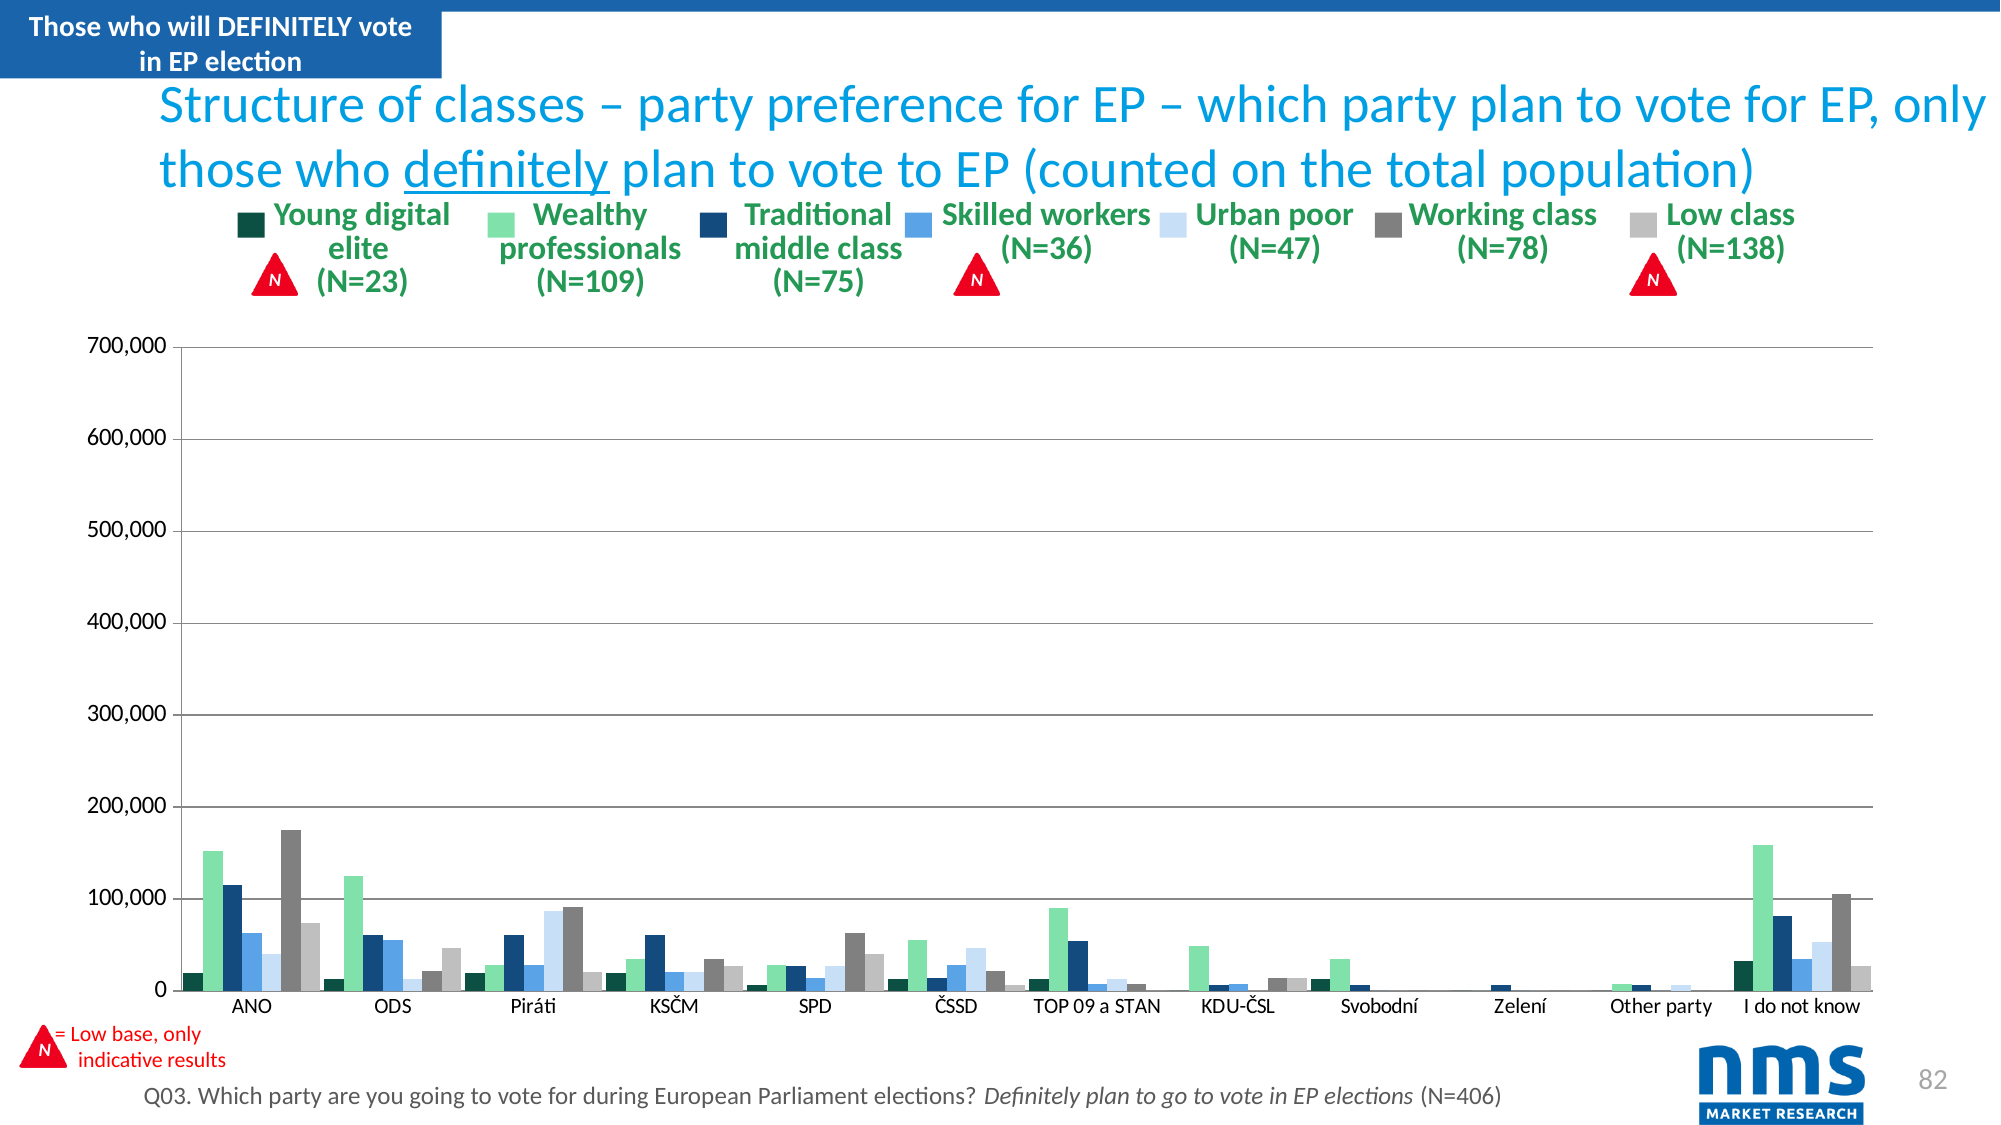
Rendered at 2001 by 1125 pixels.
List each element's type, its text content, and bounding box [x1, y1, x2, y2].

picture [1699, 1047, 1865, 1125]
text_box Those who will DEFINITELY vote in EP election [0, 5, 444, 80]
text_box Q03. Which party are you going to vote for during European Parliament elections? Definitely plan to go to vote in EP elections (N=406) [143, 1065, 1653, 1125]
text_box [1373, 211, 1404, 240]
text_box [1628, 211, 1659, 240]
text_box [486, 211, 517, 240]
table_header Low class (N=138) [1618, 202, 1844, 298]
slide_number 82 [1866, 1048, 2000, 1109]
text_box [953, 250, 1001, 298]
table_header Traditional middle class (N=75) [705, 202, 932, 298]
table_header Wealthy professionals (N=109) [477, 202, 704, 298]
text_box [698, 211, 729, 240]
table_header Skilled workers (N=36) [933, 202, 1160, 298]
table_header Young digital elite (N=23) [249, 202, 475, 298]
table_header Urban poor (N=47) [1162, 202, 1388, 298]
chart [86, 301, 1881, 1047]
text_box [235, 211, 267, 240]
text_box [11, 1016, 227, 1076]
table_header Working class (N=78) [1390, 202, 1616, 298]
text_box [1158, 211, 1189, 240]
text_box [250, 250, 299, 298]
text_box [1629, 250, 1677, 298]
text_box [903, 211, 934, 240]
text_box Structure of classes – party preference for EP – which party plan to vote for EP, only those who definitely plan to vote to EP (counted on the total population) [12, 82, 2000, 184]
